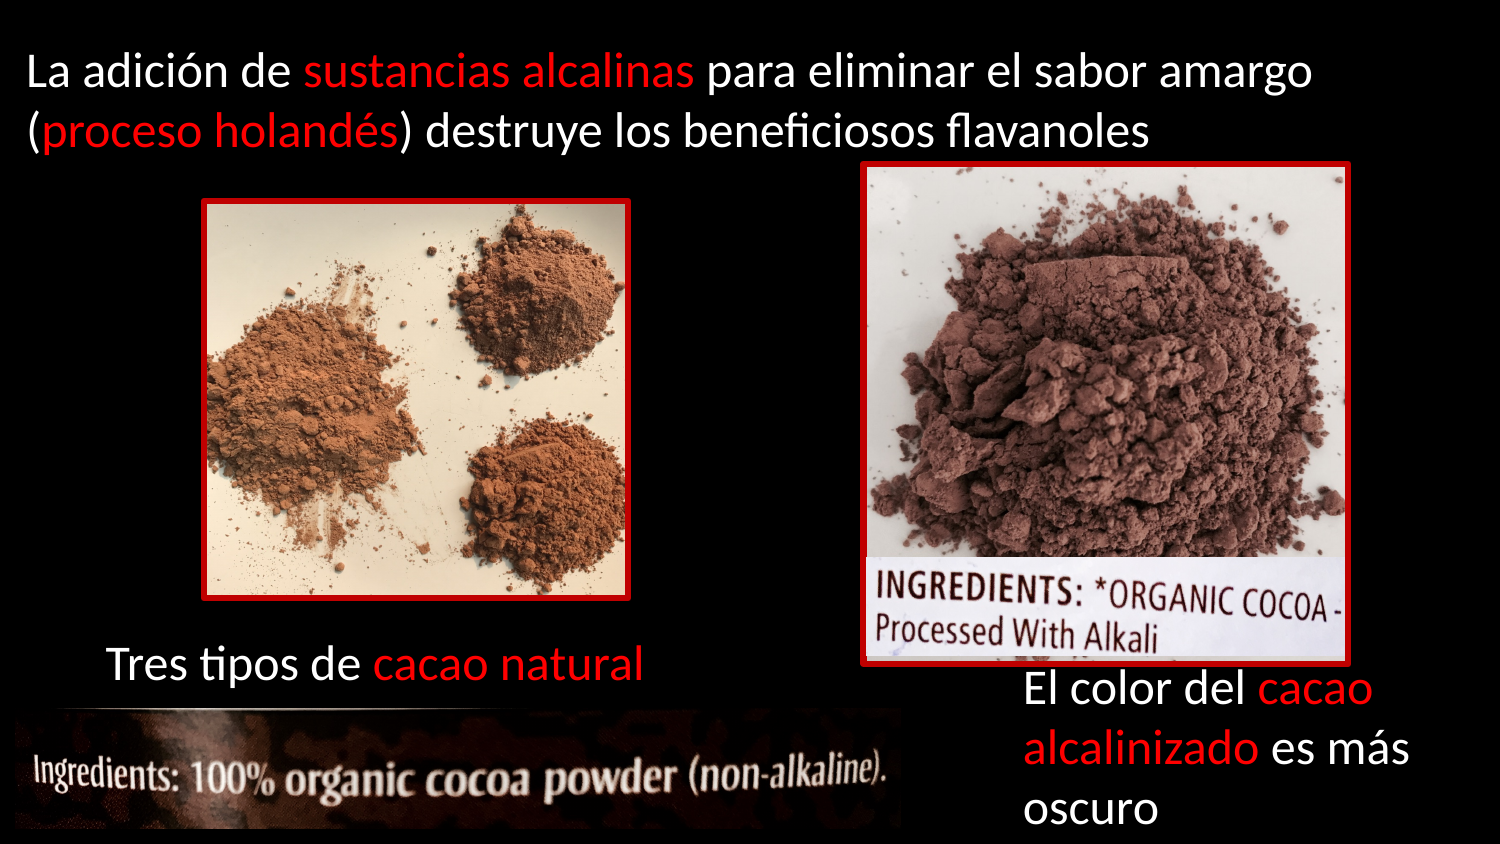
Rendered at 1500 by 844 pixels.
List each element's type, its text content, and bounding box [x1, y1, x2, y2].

text_box El color del cacao alcalinizado es más oscuro [1008, 646, 1500, 842]
text_box Tres tipos de cacao natural [90, 623, 733, 698]
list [866, 166, 1346, 557]
picture [866, 557, 1346, 656]
picture [206, 203, 626, 596]
picture [14, 708, 901, 830]
list La adición de sustancias alcalinas para eliminar el sabor amargo (proceso holandés) destruye los beneficiosos flavanoles [11, 29, 1477, 167]
